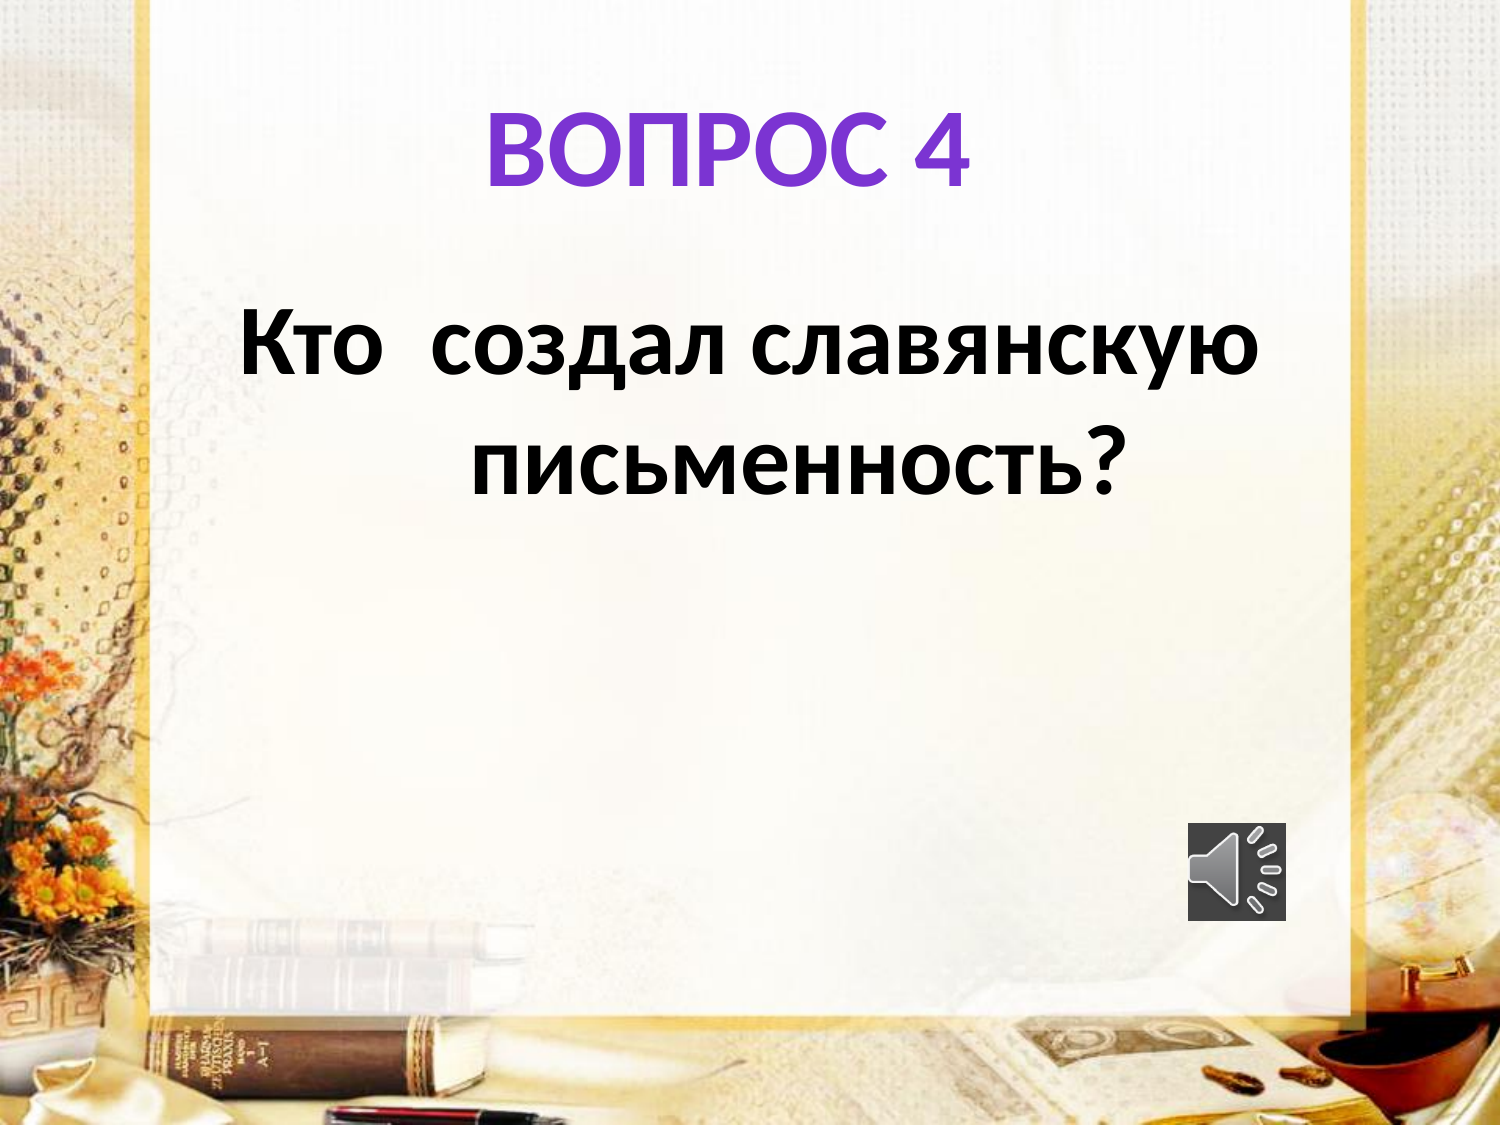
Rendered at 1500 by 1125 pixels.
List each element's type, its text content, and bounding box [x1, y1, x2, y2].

picture [0, 0, 1500, 1125]
text_box Вопрос 4 [469, 66, 987, 217]
list Кто создал славянскую письменность? [159, 267, 1341, 543]
